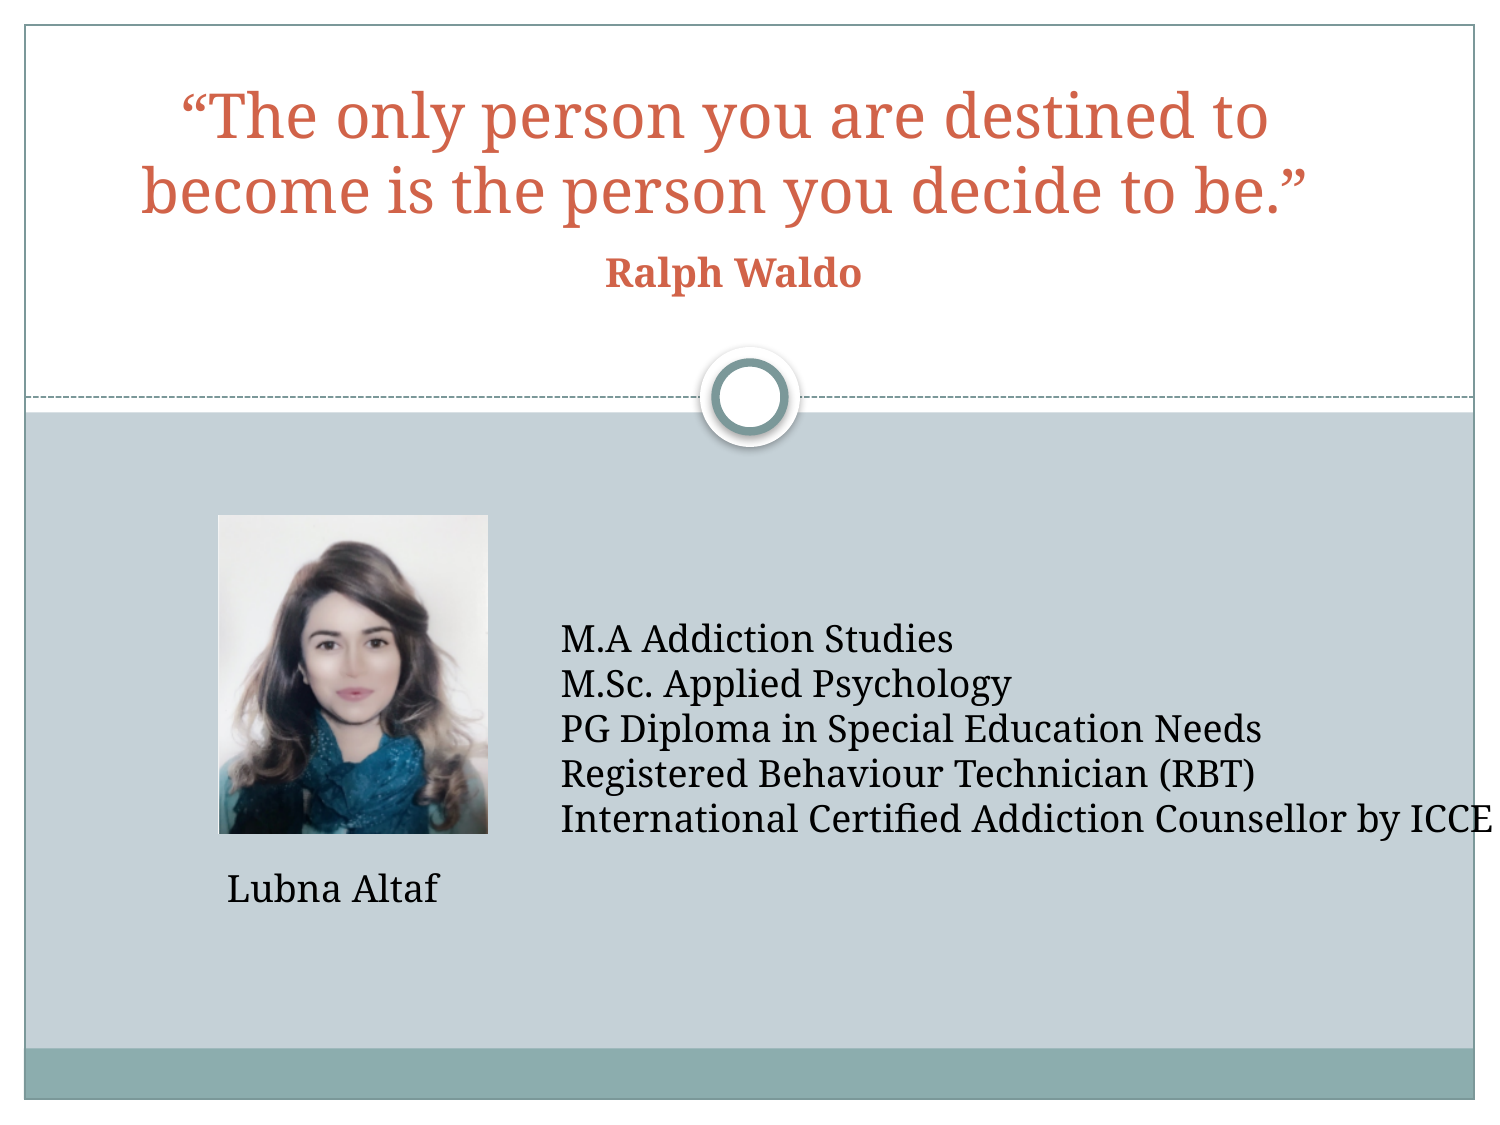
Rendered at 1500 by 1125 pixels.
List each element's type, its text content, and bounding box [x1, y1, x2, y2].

title “The only person you are destined to become is the person you decide to be.” Ralph Waldo [88, 66, 1364, 308]
text_box Lubna Altaf [212, 857, 453, 963]
text_box M.A Addiction Studies M.Sc. Applied Psychology PG Diploma in Special Education Needs Registered Behaviour Technician (RBT) International Certified Addiction Counsellor by ICCE [545, 562, 1500, 1028]
picture [218, 514, 488, 835]
